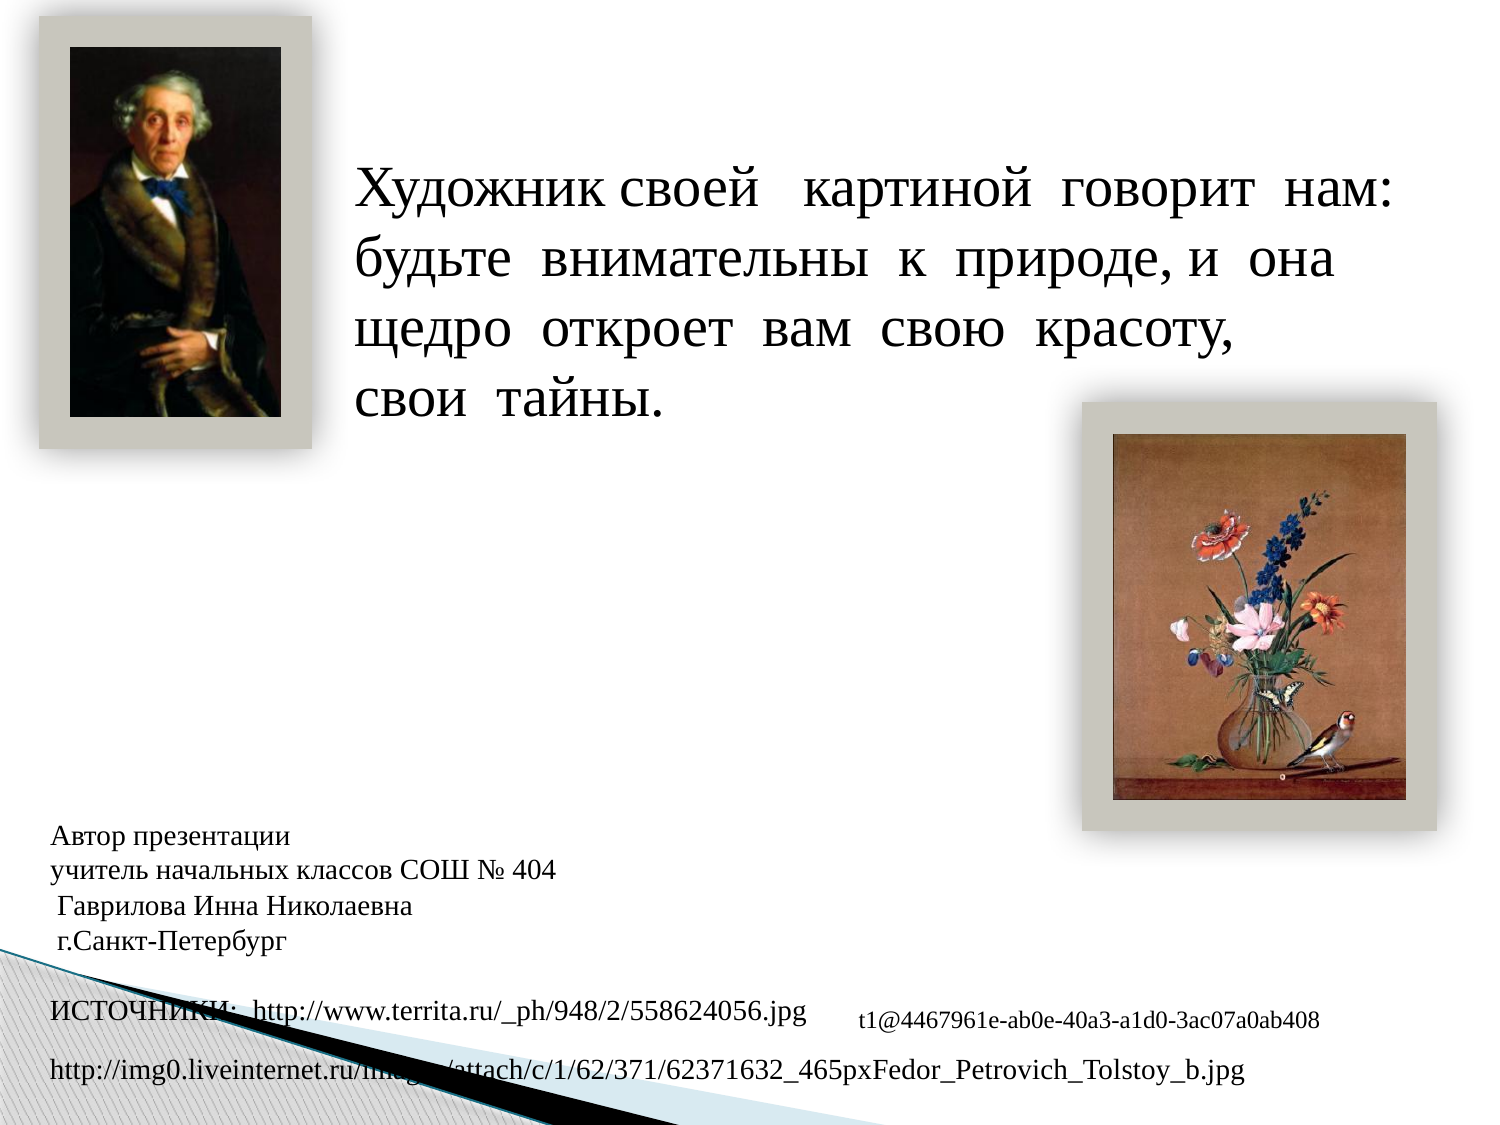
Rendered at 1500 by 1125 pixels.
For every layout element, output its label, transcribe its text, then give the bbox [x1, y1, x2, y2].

text_box t1@4467961e-ab0e-40a3-a1d0-3ac07a0ab408 [843, 996, 1465, 1041]
picture [1113, 433, 1407, 800]
text_box http://img0.liveinternet.ru/images/attach/c/1/62/371/62371632_465pxFedor_Petrovich_Tolstoy_b.jpg [35, 1042, 1465, 1093]
picture [70, 46, 282, 418]
text_box ИСТОЧНИКИ: http://www.territa.ru/_ph/948/2/558624056.jpg [35, 984, 1383, 1034]
text_box Автор презентации учитель начальных классов СОШ № 404 Гаврилова Инна Николаевна г.Санкт-Петербург [35, 808, 598, 964]
text_box Художник своей картиной говорит нам: будьте внимательны к природе, и она щедро откроет вам свою красоту, свои тайны. [339, 140, 1454, 436]
